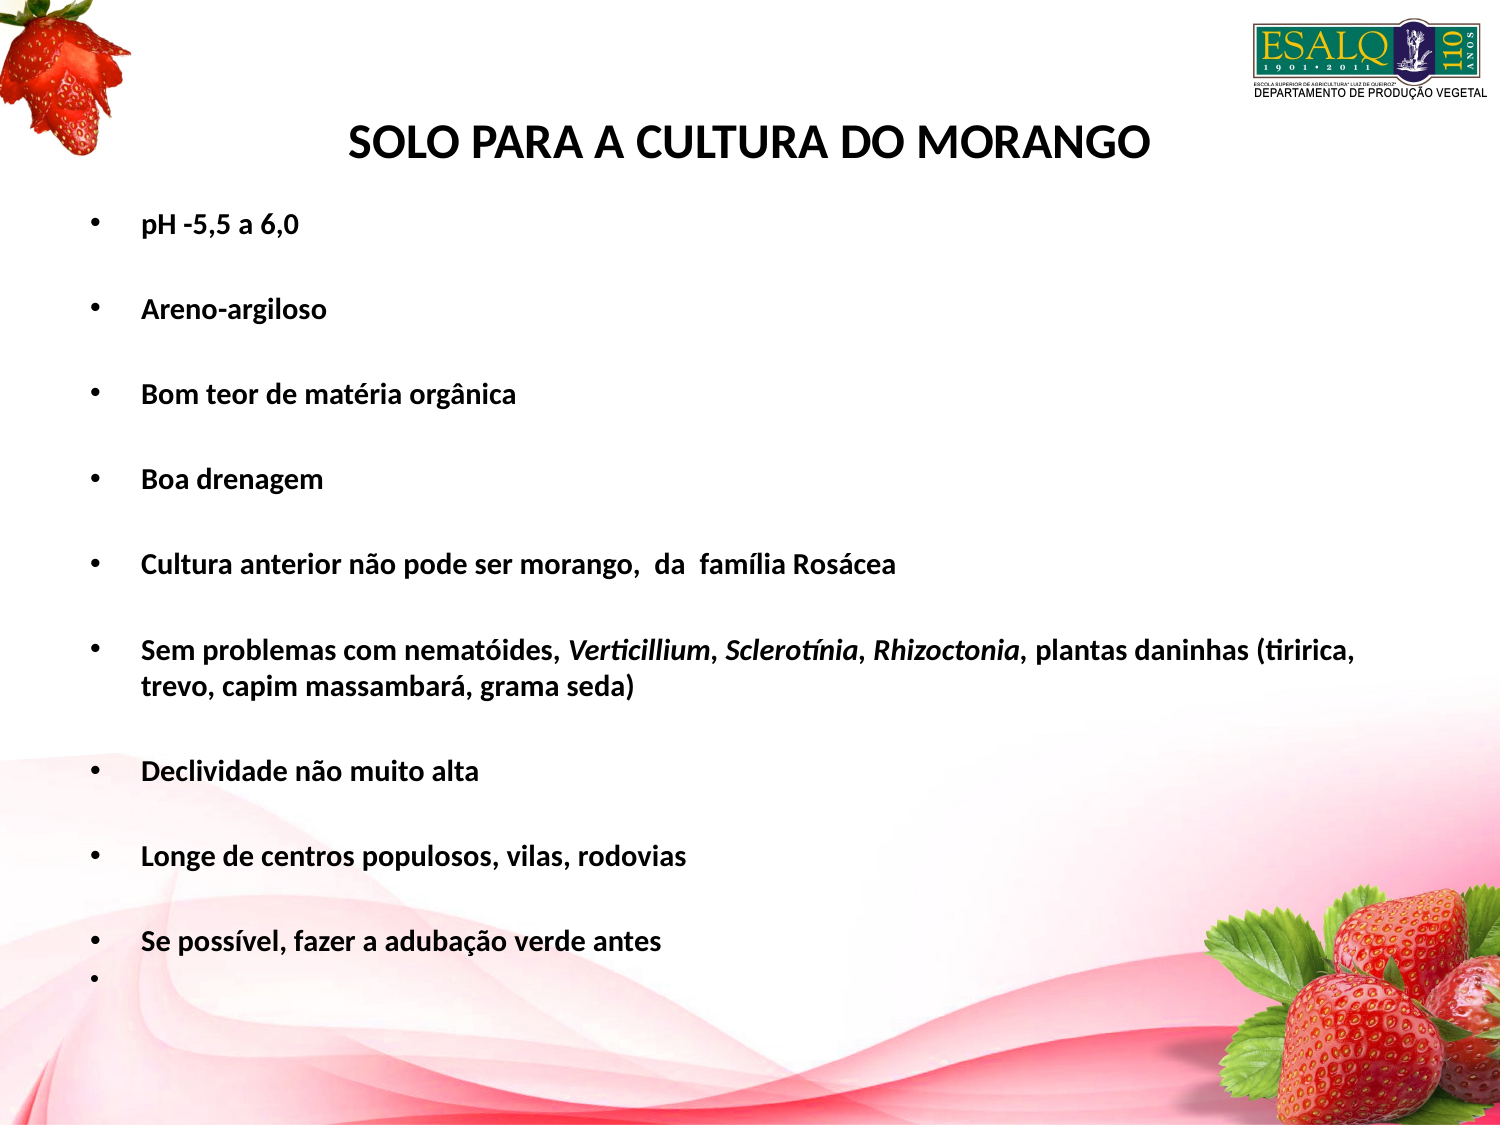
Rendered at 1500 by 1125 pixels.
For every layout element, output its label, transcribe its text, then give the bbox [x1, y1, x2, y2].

picture [0, 0, 1500, 1125]
list pH -5,5 a 6,0 Areno-argiloso Bom teor de matéria orgânica Boa drenagem Cultura anterior não pode ser morango, da família Rosácea Sem problemas com nematóides, Verticillium, Sclerotínia, Rhizoctonia, plantas daninhas (tiririca, trevo, capim massambará, grama seda) Declividade não muito alta Longe de centros populosos, vilas, rodovias Se possível, fazer a adubação verde antes [75, 196, 1425, 1005]
title SOLO PARA A CULTURA DO MORANGO [75, 45, 1425, 196]
